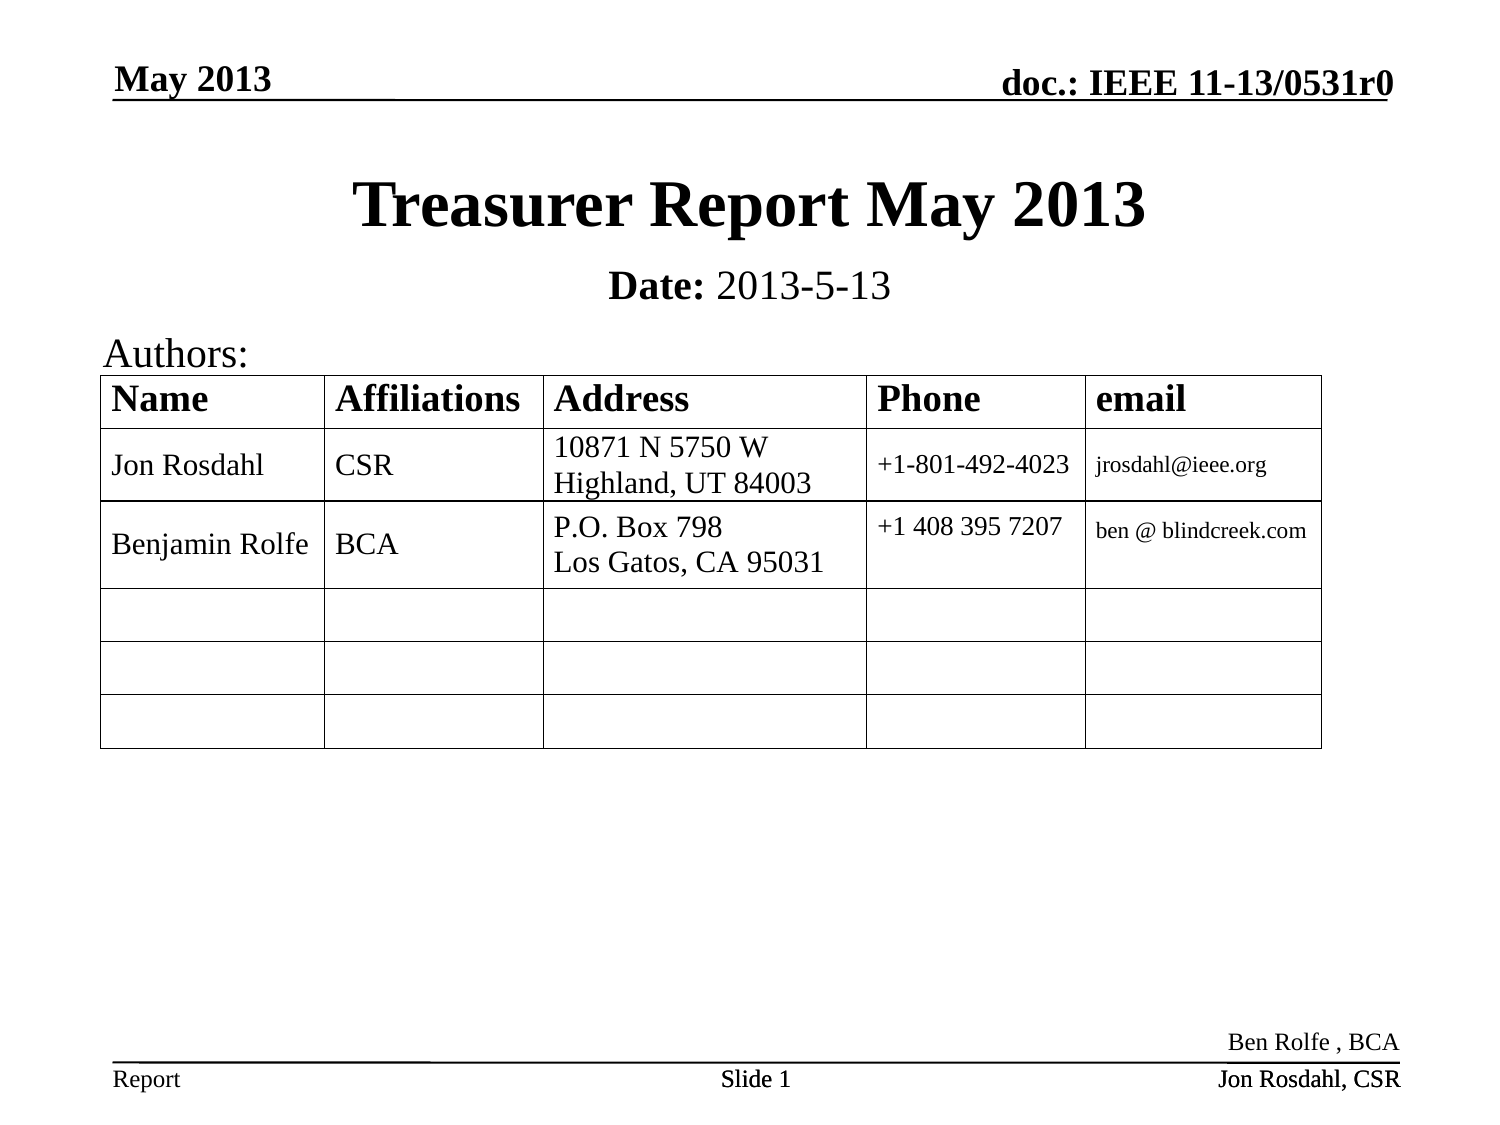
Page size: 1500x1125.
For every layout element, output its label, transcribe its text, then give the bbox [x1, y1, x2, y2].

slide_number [114, 54, 423, 100]
text_box Authors: [87, 318, 325, 373]
footer Jon Rosdahl, CSR [878, 1061, 1402, 1093]
text_box Ben Rolfe , BCA [1212, 1025, 1400, 1056]
text_box Jon Rosdahl, CSR [902, 1062, 1402, 1092]
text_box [85, 374, 1351, 826]
text_box Slide 1 [712, 1062, 800, 1122]
title Treasurer Report May 2013 [112, 112, 1388, 249]
list Date: 2013-5-13 [112, 249, 1388, 316]
